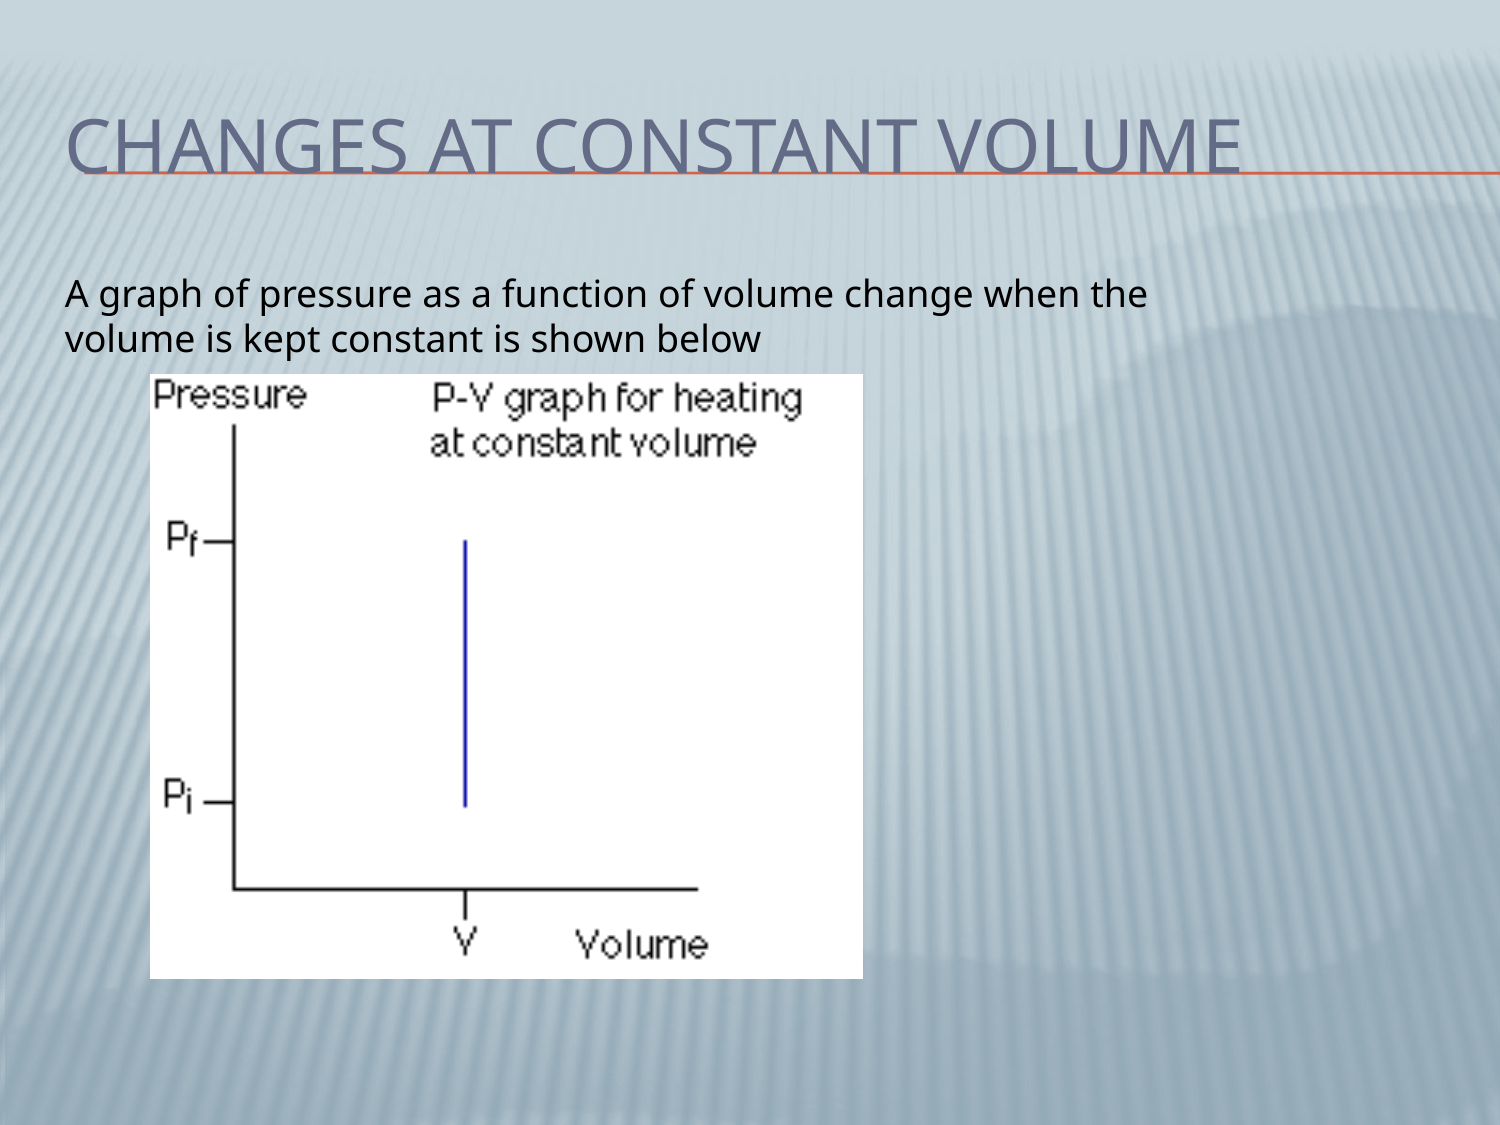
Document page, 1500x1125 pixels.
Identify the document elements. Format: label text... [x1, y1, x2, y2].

title Changes at constant volume [49, 75, 1475, 213]
text_box A graph of pressure as a function of volume change when the volume is kept constant is shown below [49, 262, 1263, 413]
picture [149, 374, 863, 979]
